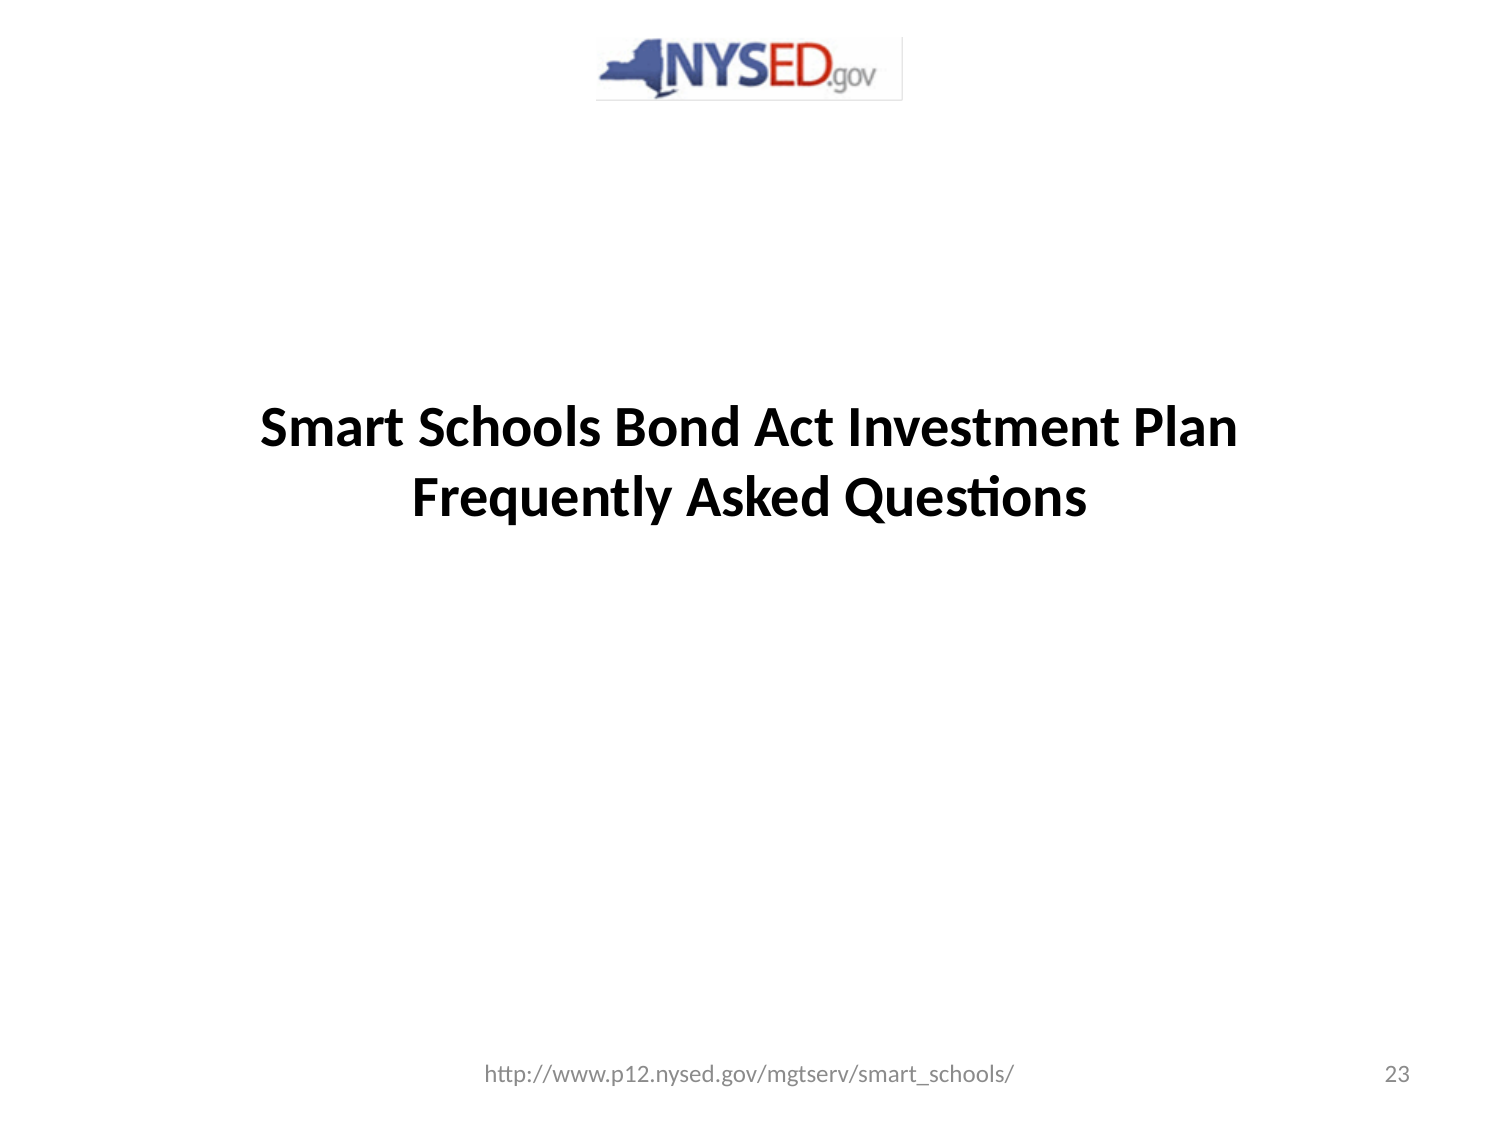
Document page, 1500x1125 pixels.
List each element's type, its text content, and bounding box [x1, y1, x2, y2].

slide_number 23 [1074, 1042, 1425, 1103]
title Smart Schools Bond Act Investment Plan Frequently Asked Questions [112, 337, 1388, 579]
picture [596, 37, 904, 102]
text_box http://www.p12.nysed.gov/mgtserv/smart_schools/ [469, 1050, 1031, 1095]
